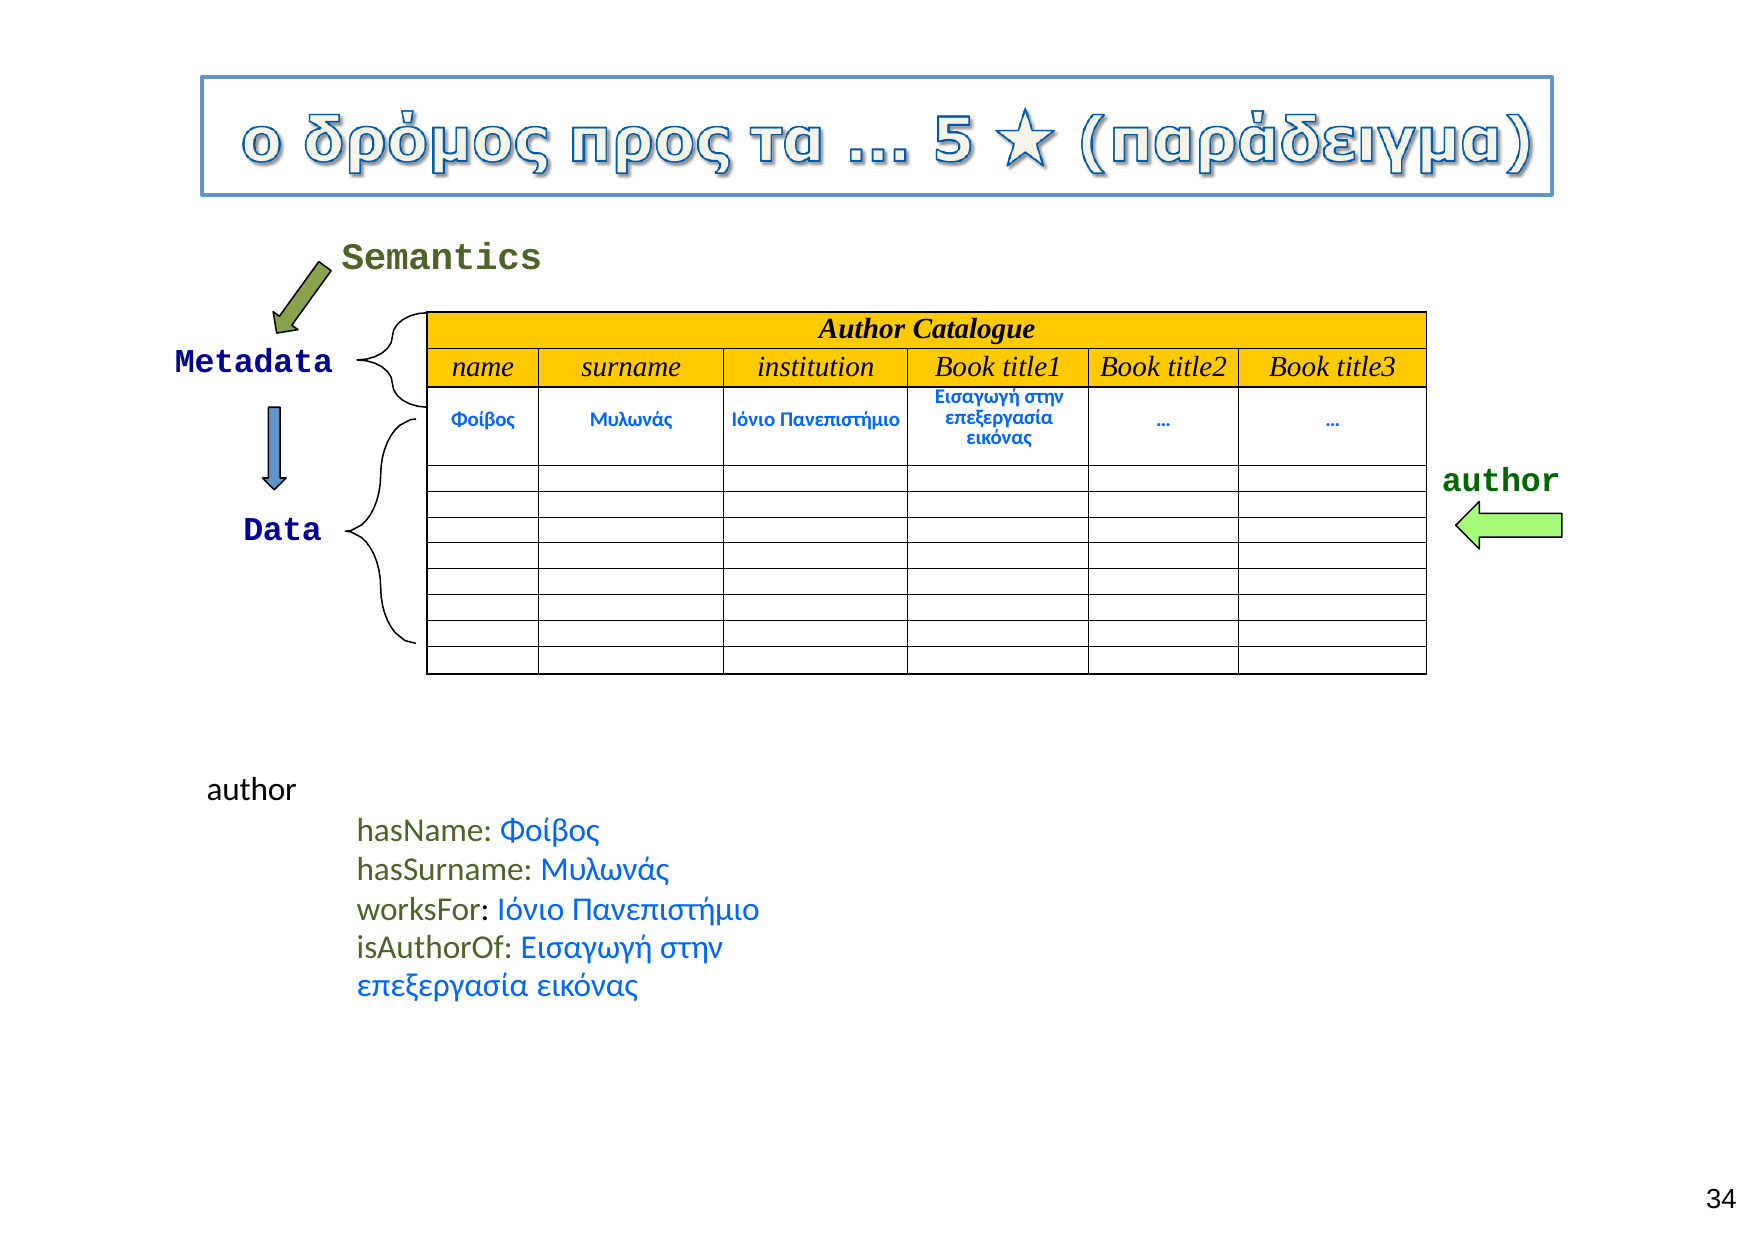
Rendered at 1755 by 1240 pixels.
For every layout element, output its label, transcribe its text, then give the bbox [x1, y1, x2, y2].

table_cell [428, 492, 538, 517]
table_cell [724, 518, 907, 542]
text_box 34 [1682, 1173, 1752, 1240]
text_box [345, 418, 417, 644]
table_cell [908, 543, 1088, 568]
table_cell [1089, 518, 1238, 542]
table_cell [428, 647, 538, 673]
table_cell Μυλωνάς [539, 388, 723, 465]
table_cell [1089, 569, 1238, 594]
table_cell Ιόνιο Πανεπιστήμιο [724, 388, 907, 465]
table_cell [1089, 543, 1238, 568]
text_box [272, 260, 333, 335]
table_cell … [1089, 388, 1238, 465]
table_cell [539, 595, 723, 620]
table_cell [1239, 647, 1426, 673]
table_cell Εισαγωγή στην επεξεργασία εικόνας [908, 388, 1088, 465]
table_cell [1089, 595, 1238, 620]
table_cell [908, 518, 1088, 542]
table_cell [428, 518, 538, 542]
table_cell [428, 569, 538, 594]
text_box Semantics Metadata [172, 230, 547, 380]
table_cell [1089, 647, 1238, 673]
table_cell institution [724, 349, 907, 386]
table_cell Φοίβος [428, 388, 538, 465]
table_cell [539, 492, 723, 517]
table_cell name [428, 349, 538, 386]
table_cell [1239, 518, 1426, 542]
table_cell [908, 595, 1088, 620]
table_cell [908, 492, 1088, 517]
table_cell [428, 621, 538, 646]
table_cell Book title3 [1239, 349, 1426, 386]
table_cell [539, 466, 723, 491]
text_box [261, 406, 288, 491]
text_box [391, 380, 426, 408]
table_cell [539, 543, 723, 568]
table_cell [1239, 595, 1426, 620]
table_cell [908, 466, 1088, 491]
table_header Author Catalogue [428, 313, 1426, 348]
table_cell [1239, 621, 1426, 646]
table_cell [1089, 621, 1238, 646]
table_cell [1239, 492, 1426, 517]
table_cell [1239, 466, 1426, 491]
table_cell [428, 543, 538, 568]
table_cell [908, 647, 1088, 673]
table_cell [724, 647, 907, 673]
table_cell [724, 543, 907, 568]
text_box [199, 74, 1555, 208]
table_cell [724, 595, 907, 620]
table_cell [539, 569, 723, 594]
table_cell Book title2 [1089, 349, 1238, 386]
text_box Data [241, 504, 326, 547]
table_cell [428, 595, 538, 620]
table_cell [539, 621, 723, 646]
table_cell [1089, 492, 1238, 517]
table_cell [428, 466, 538, 491]
table_cell [908, 569, 1088, 594]
table_cell [724, 492, 907, 517]
table_cell Book title1 [908, 349, 1088, 386]
table_cell [1089, 466, 1238, 491]
table_cell [1239, 543, 1426, 568]
text_box author [1439, 456, 1564, 498]
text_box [1454, 500, 1563, 550]
table_cell surname [539, 349, 723, 386]
table_cell [1239, 569, 1426, 594]
table_cell [724, 569, 907, 594]
table_cell [539, 518, 723, 542]
text_box author hasName: Φοίβος hasSurname: Μυλωνάς worksFor: Ιόνιο Πανεπιστήμιο isAuthorOf: Εισαγωγή στην επεξεργασία εικόνας [204, 764, 1020, 1004]
table_cell [908, 621, 1088, 646]
table_cell [539, 647, 723, 673]
table_cell [724, 621, 907, 646]
table_cell … [1239, 388, 1426, 465]
table_cell [724, 466, 907, 491]
